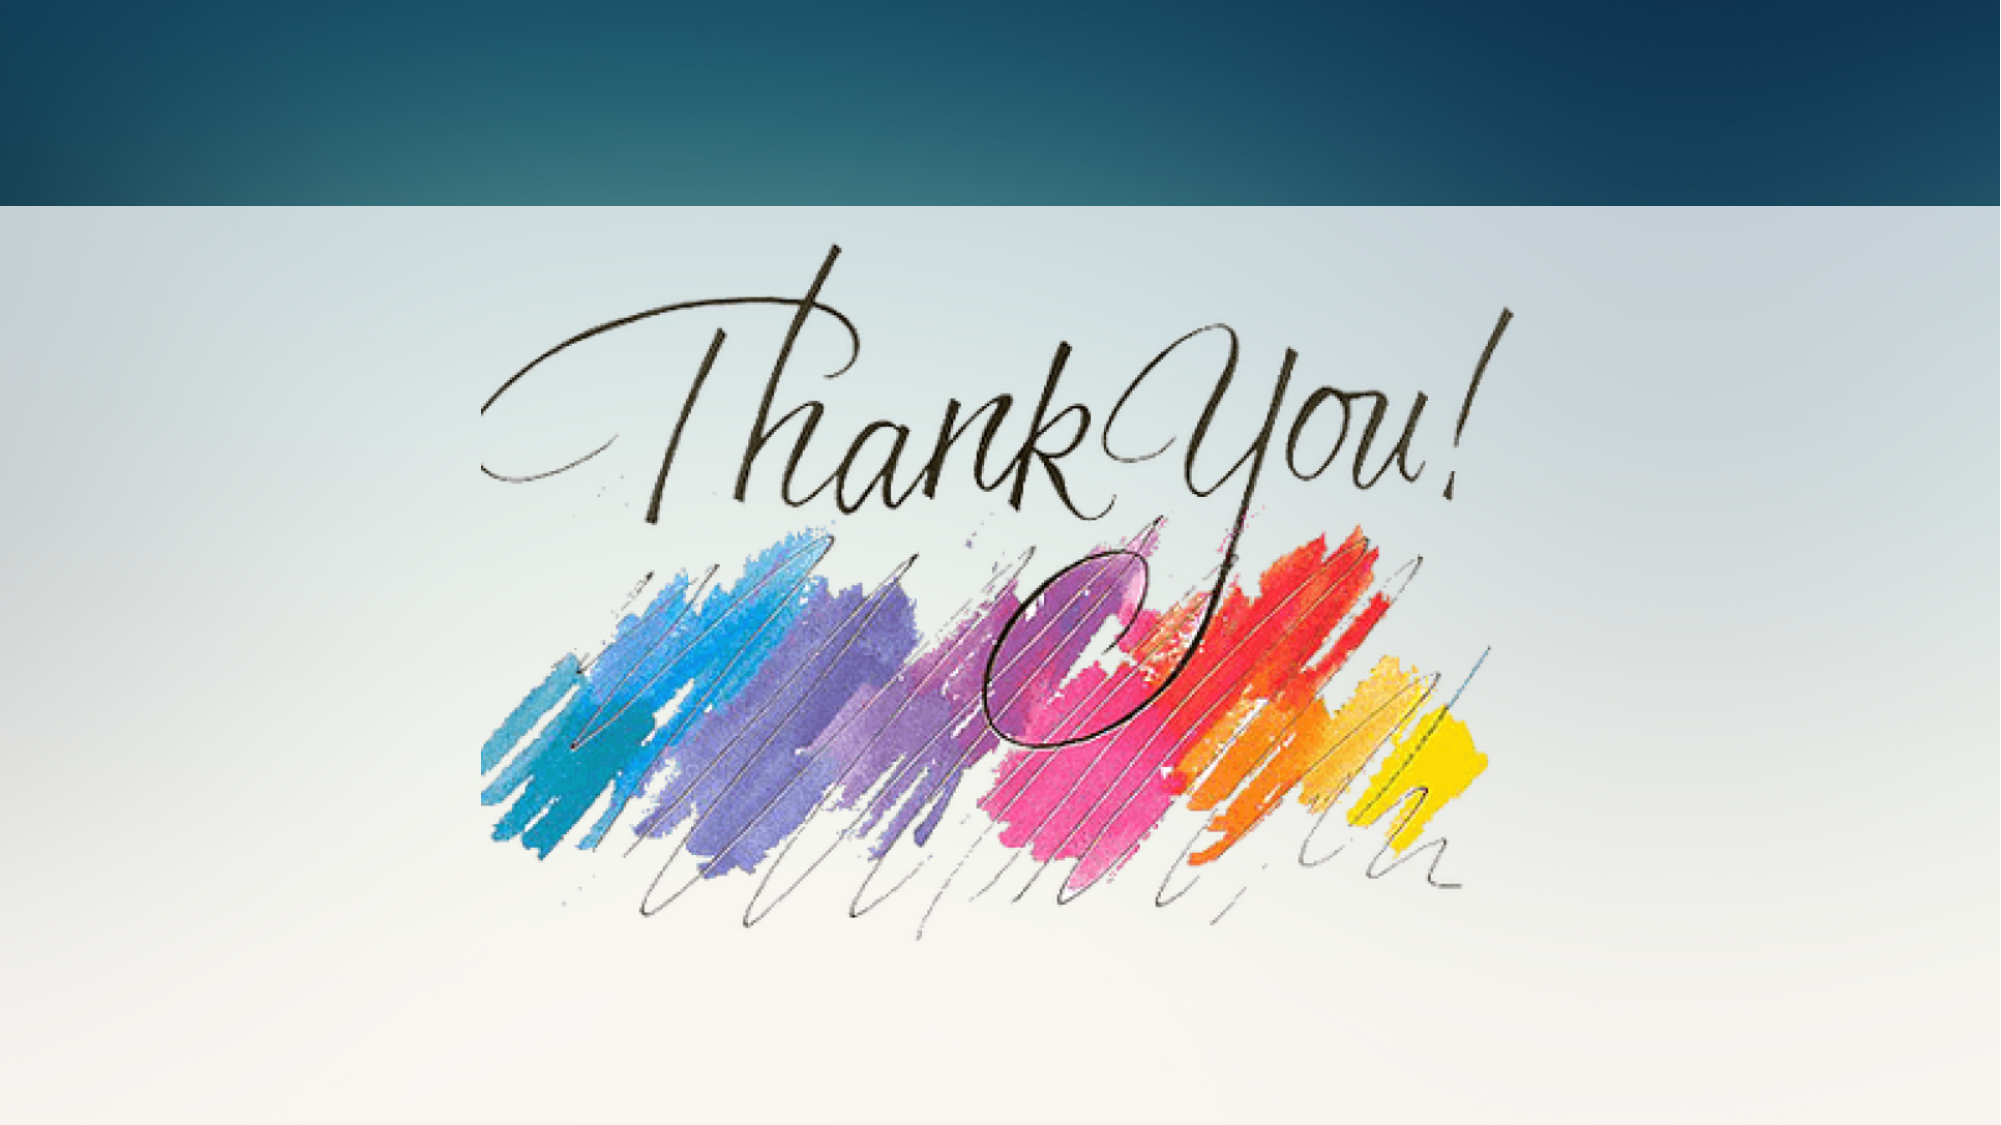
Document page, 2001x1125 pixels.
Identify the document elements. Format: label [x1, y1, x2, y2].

list [481, 227, 1519, 1006]
picture [0, 0, 2000, 206]
